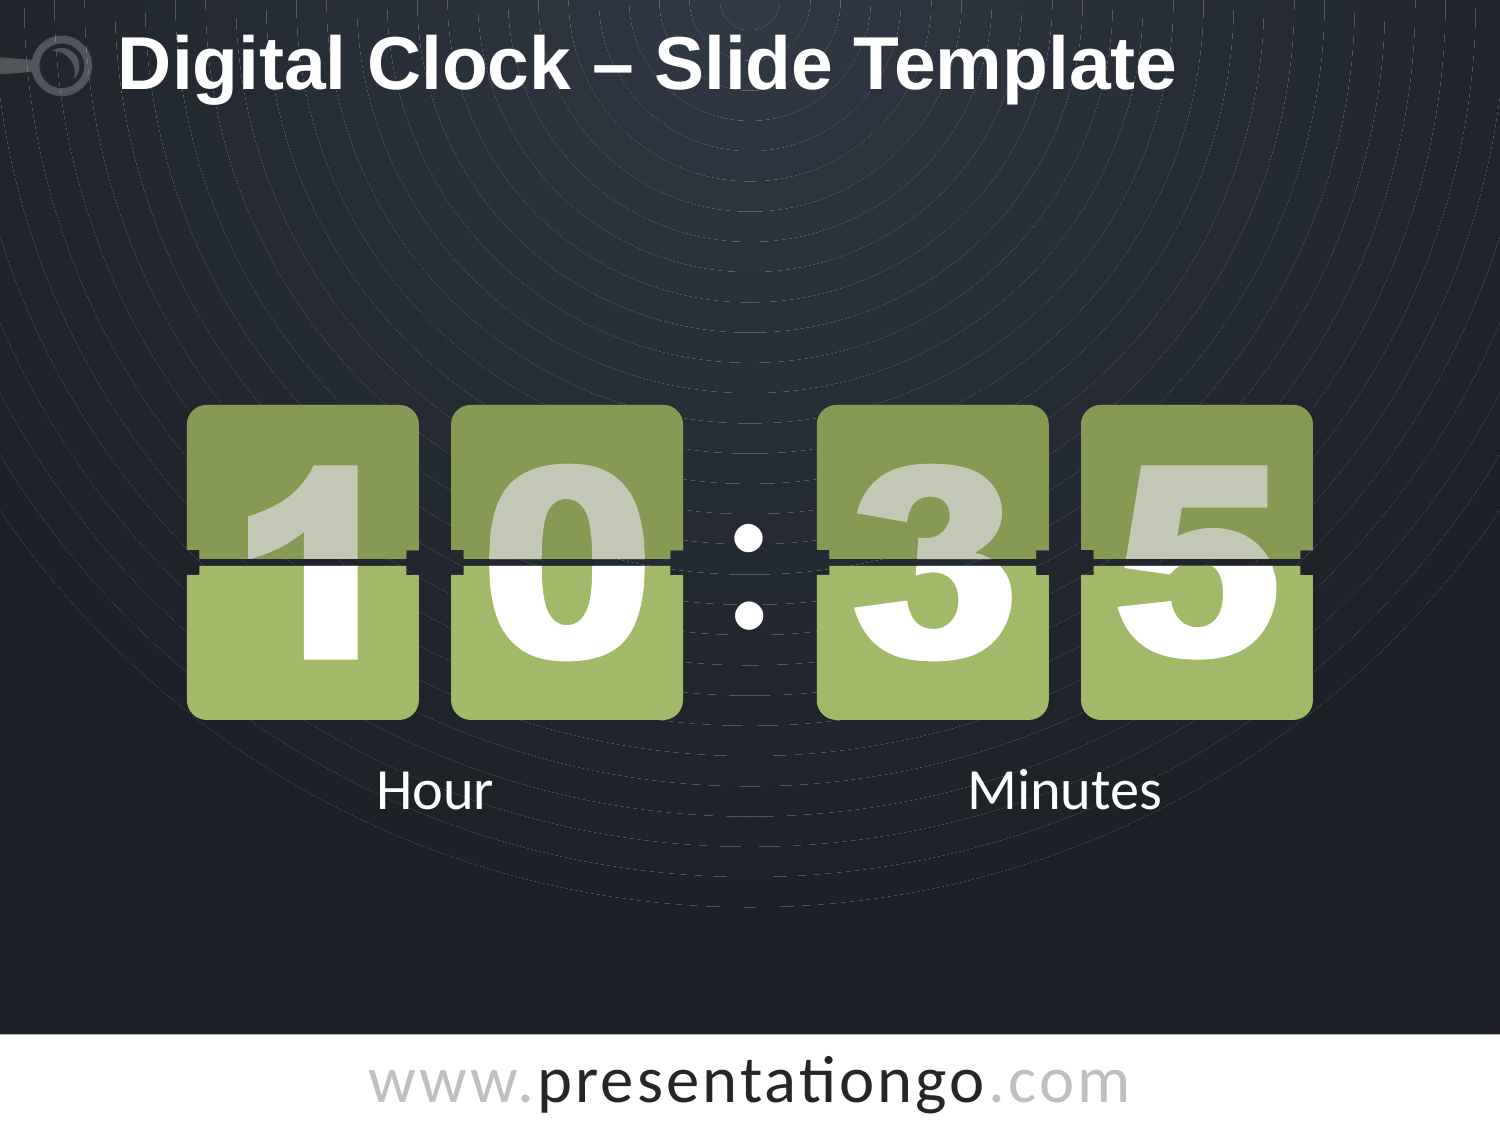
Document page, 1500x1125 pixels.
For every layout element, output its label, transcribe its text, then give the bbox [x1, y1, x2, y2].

text_box [185, 403, 420, 560]
text_box [852, 564, 1013, 663]
text_box [450, 564, 685, 721]
text_box [185, 564, 420, 721]
title Digital Clock – Slide Template [103, 17, 1397, 139]
text_box [1116, 564, 1278, 661]
text_box [1079, 564, 1315, 721]
text_box [815, 403, 1050, 560]
text_box [450, 403, 685, 560]
text_box [488, 564, 646, 663]
text_box Minutes [952, 743, 1178, 829]
text_box : [703, 387, 797, 684]
text_box [1079, 403, 1315, 560]
text_box [303, 565, 359, 661]
text_box Hour [361, 743, 509, 829]
text_box [815, 564, 1050, 721]
